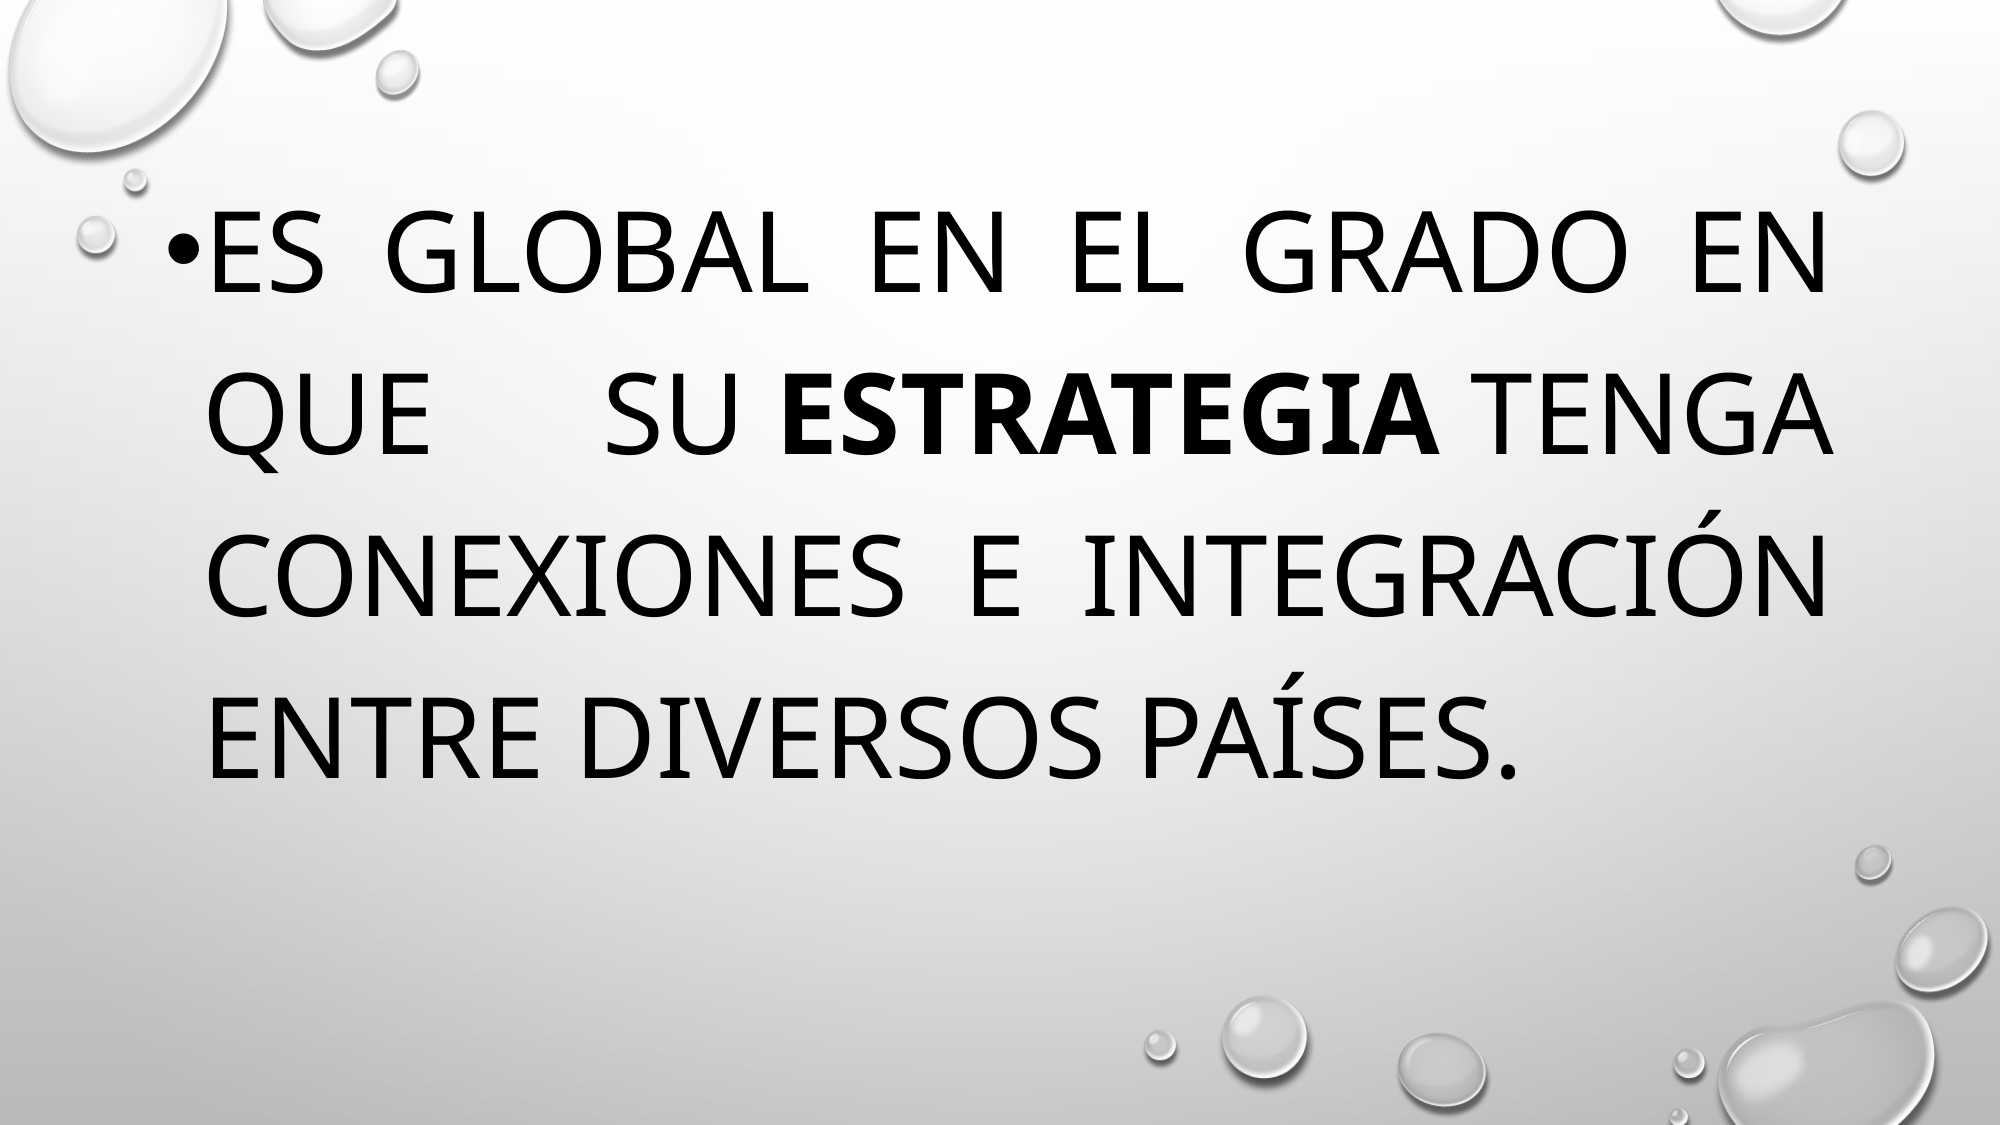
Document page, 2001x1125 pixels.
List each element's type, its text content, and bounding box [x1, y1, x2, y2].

list es global en el grado en que su estrategia tenga conexiones e integración entre diversos países. [149, 145, 1850, 950]
picture [0, 0, 2000, 1125]
